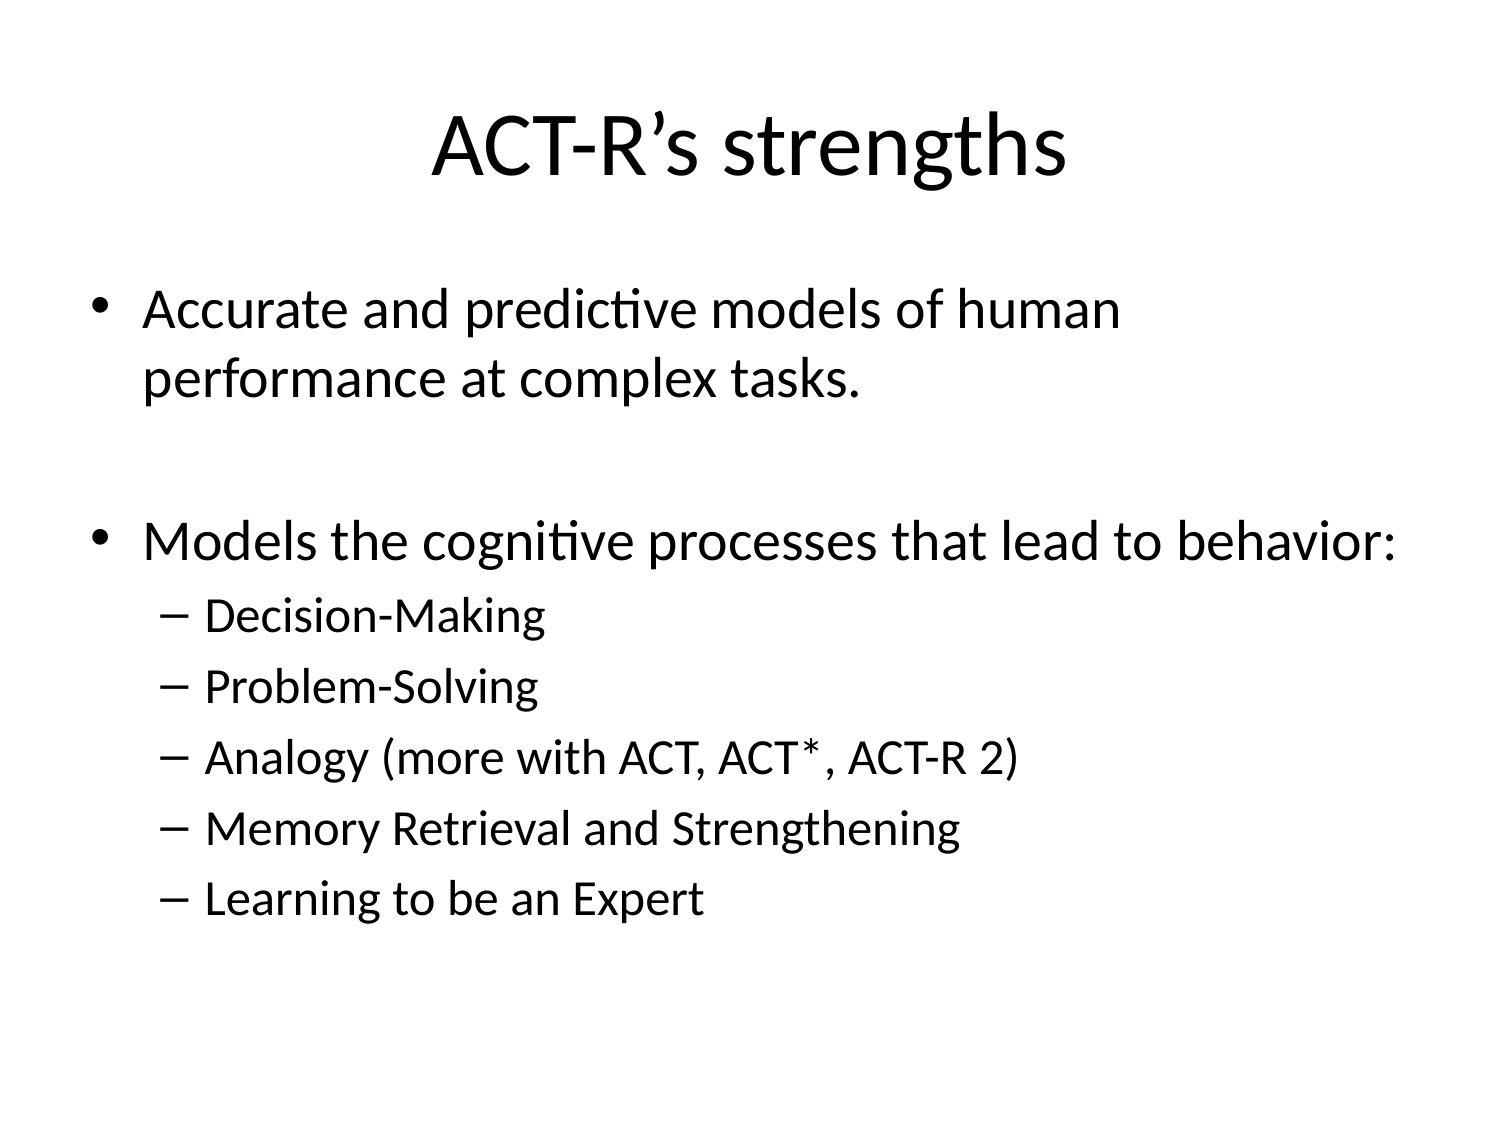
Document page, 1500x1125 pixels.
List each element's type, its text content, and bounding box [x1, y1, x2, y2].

title ACT-R’s strengths [75, 45, 1425, 233]
list Accurate and predictive models of human performance at complex tasks. Models the cognitive processes that lead to behavior: Decision-Making Problem-Solving Analogy (more with ACT, ACT*, ACT-R 2) Memory Retrieval and Strengthening Learning to be an Expert [75, 262, 1425, 1005]
